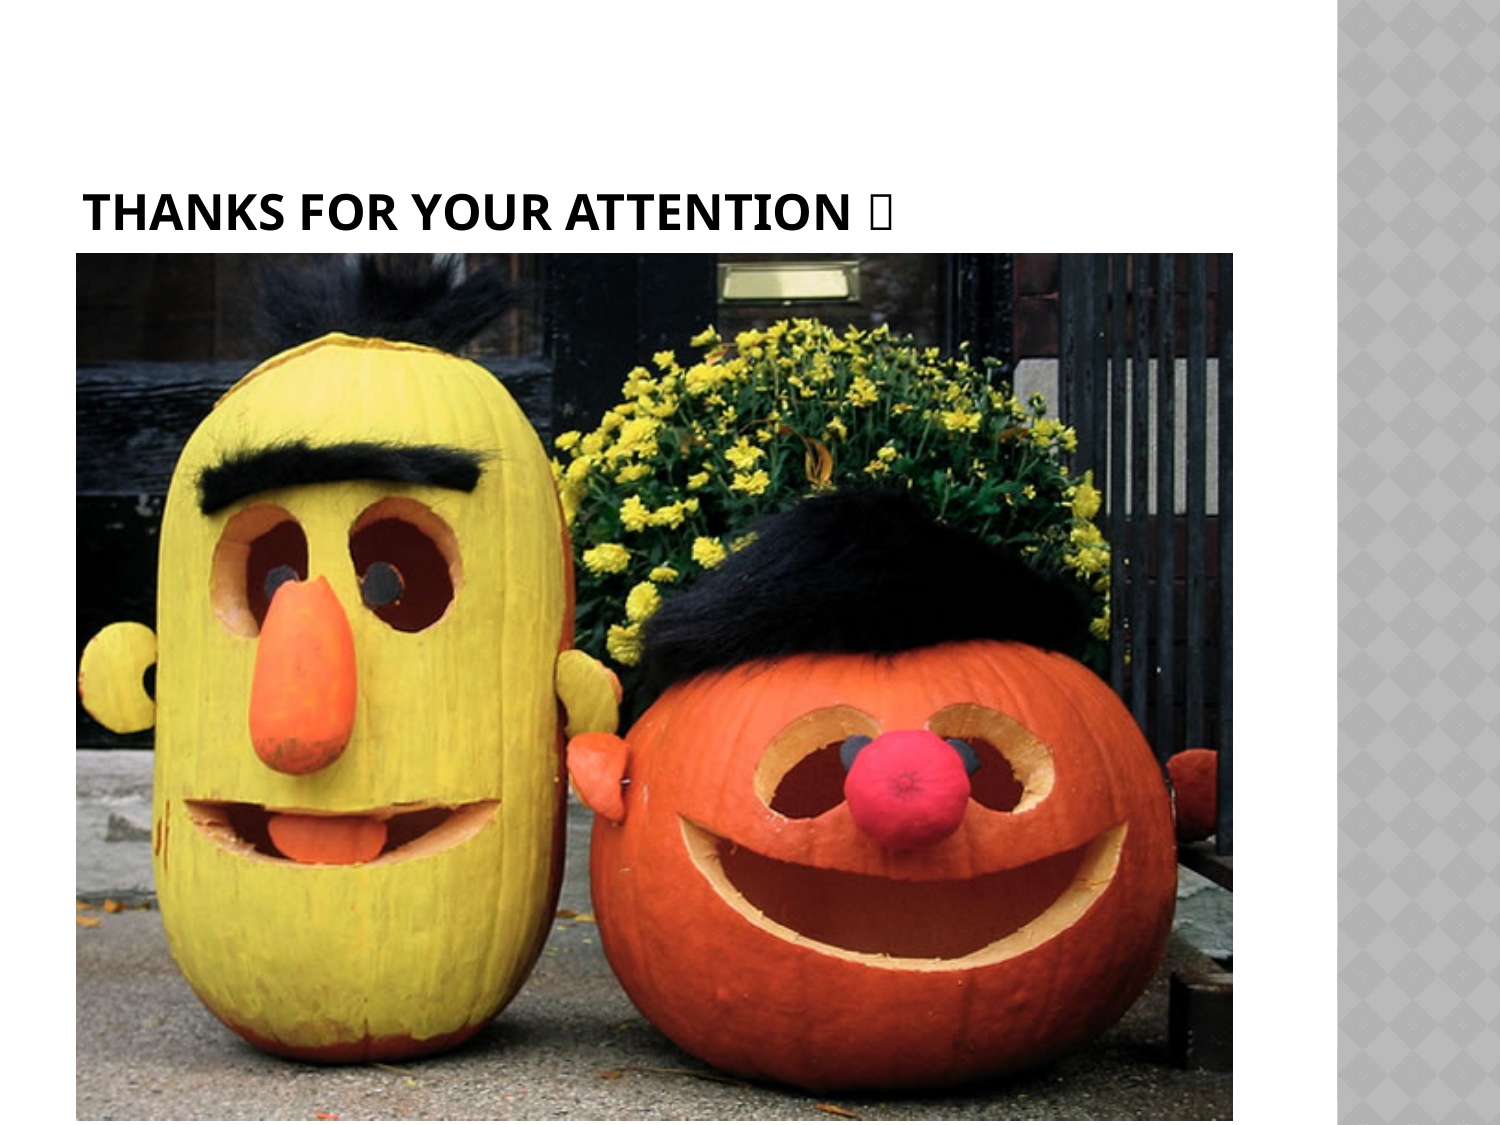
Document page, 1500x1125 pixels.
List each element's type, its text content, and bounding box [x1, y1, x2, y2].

picture [75, 253, 1233, 1122]
title thanks for your attention  [75, 52, 1263, 240]
